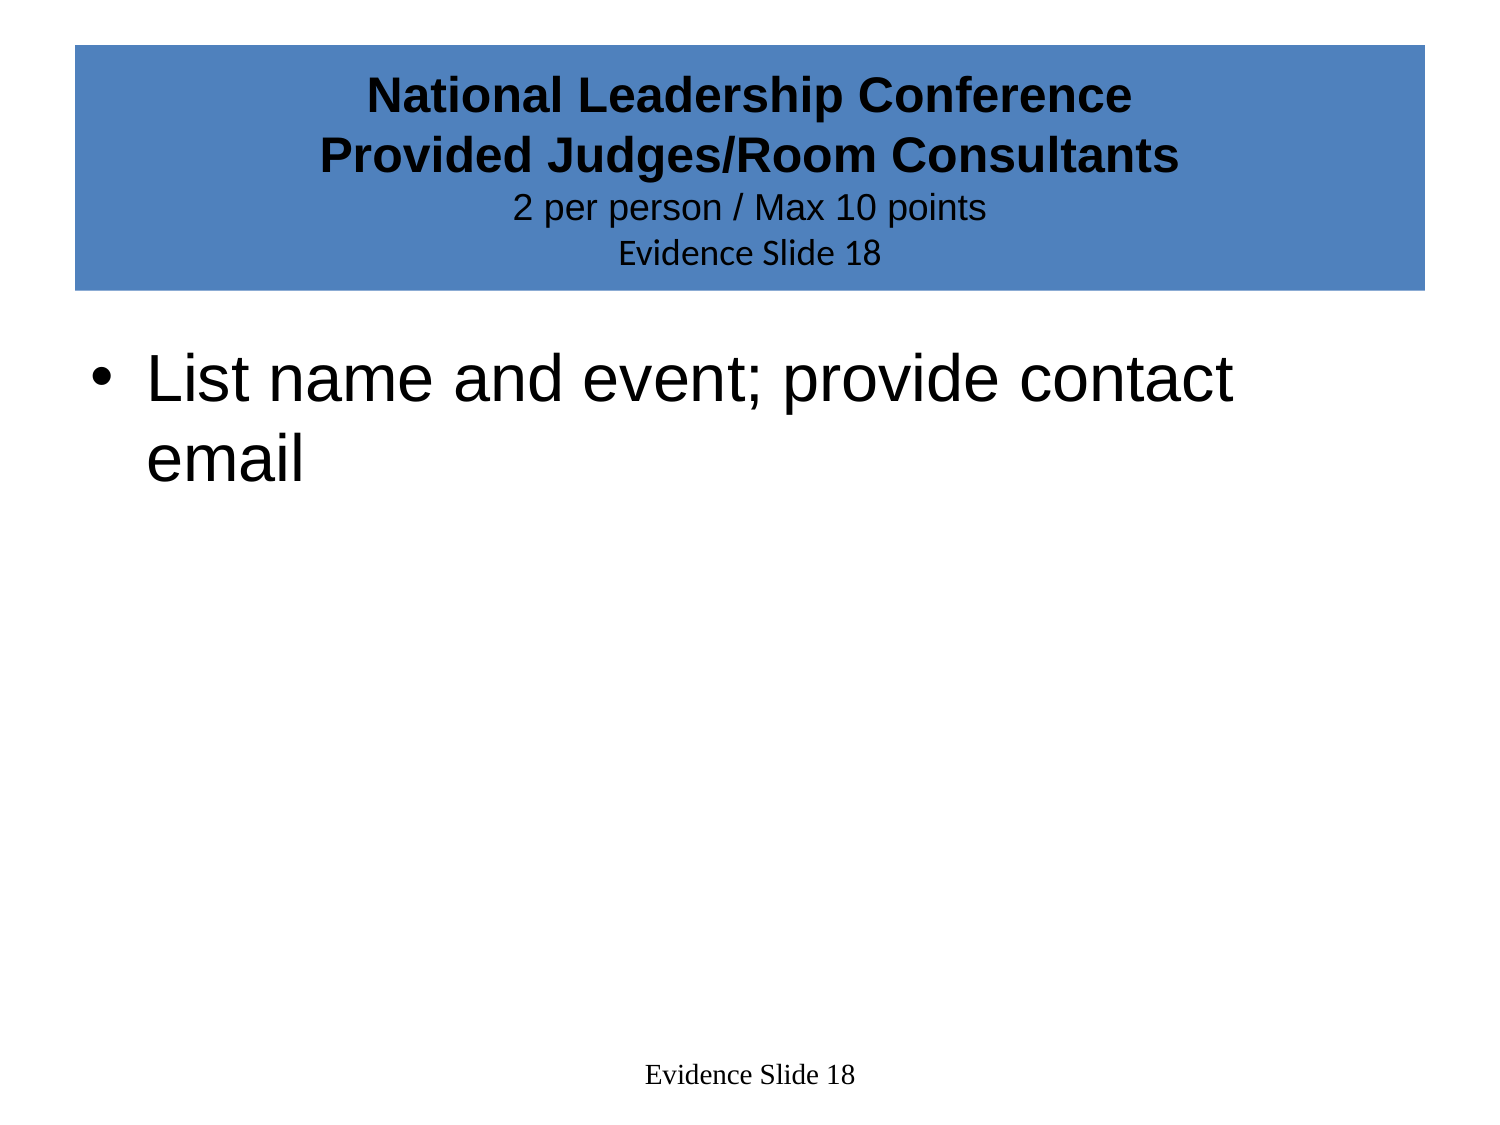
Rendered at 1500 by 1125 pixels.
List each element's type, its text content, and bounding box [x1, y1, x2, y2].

list List name and event; provide contact email [75, 327, 1425, 1005]
footer Evidence Slide 18 [512, 1042, 988, 1103]
title National Leadership Conference Provided Judges/Room Consultants 2 per person / Max 10 points Evidence Slide 18 [75, 45, 1425, 291]
